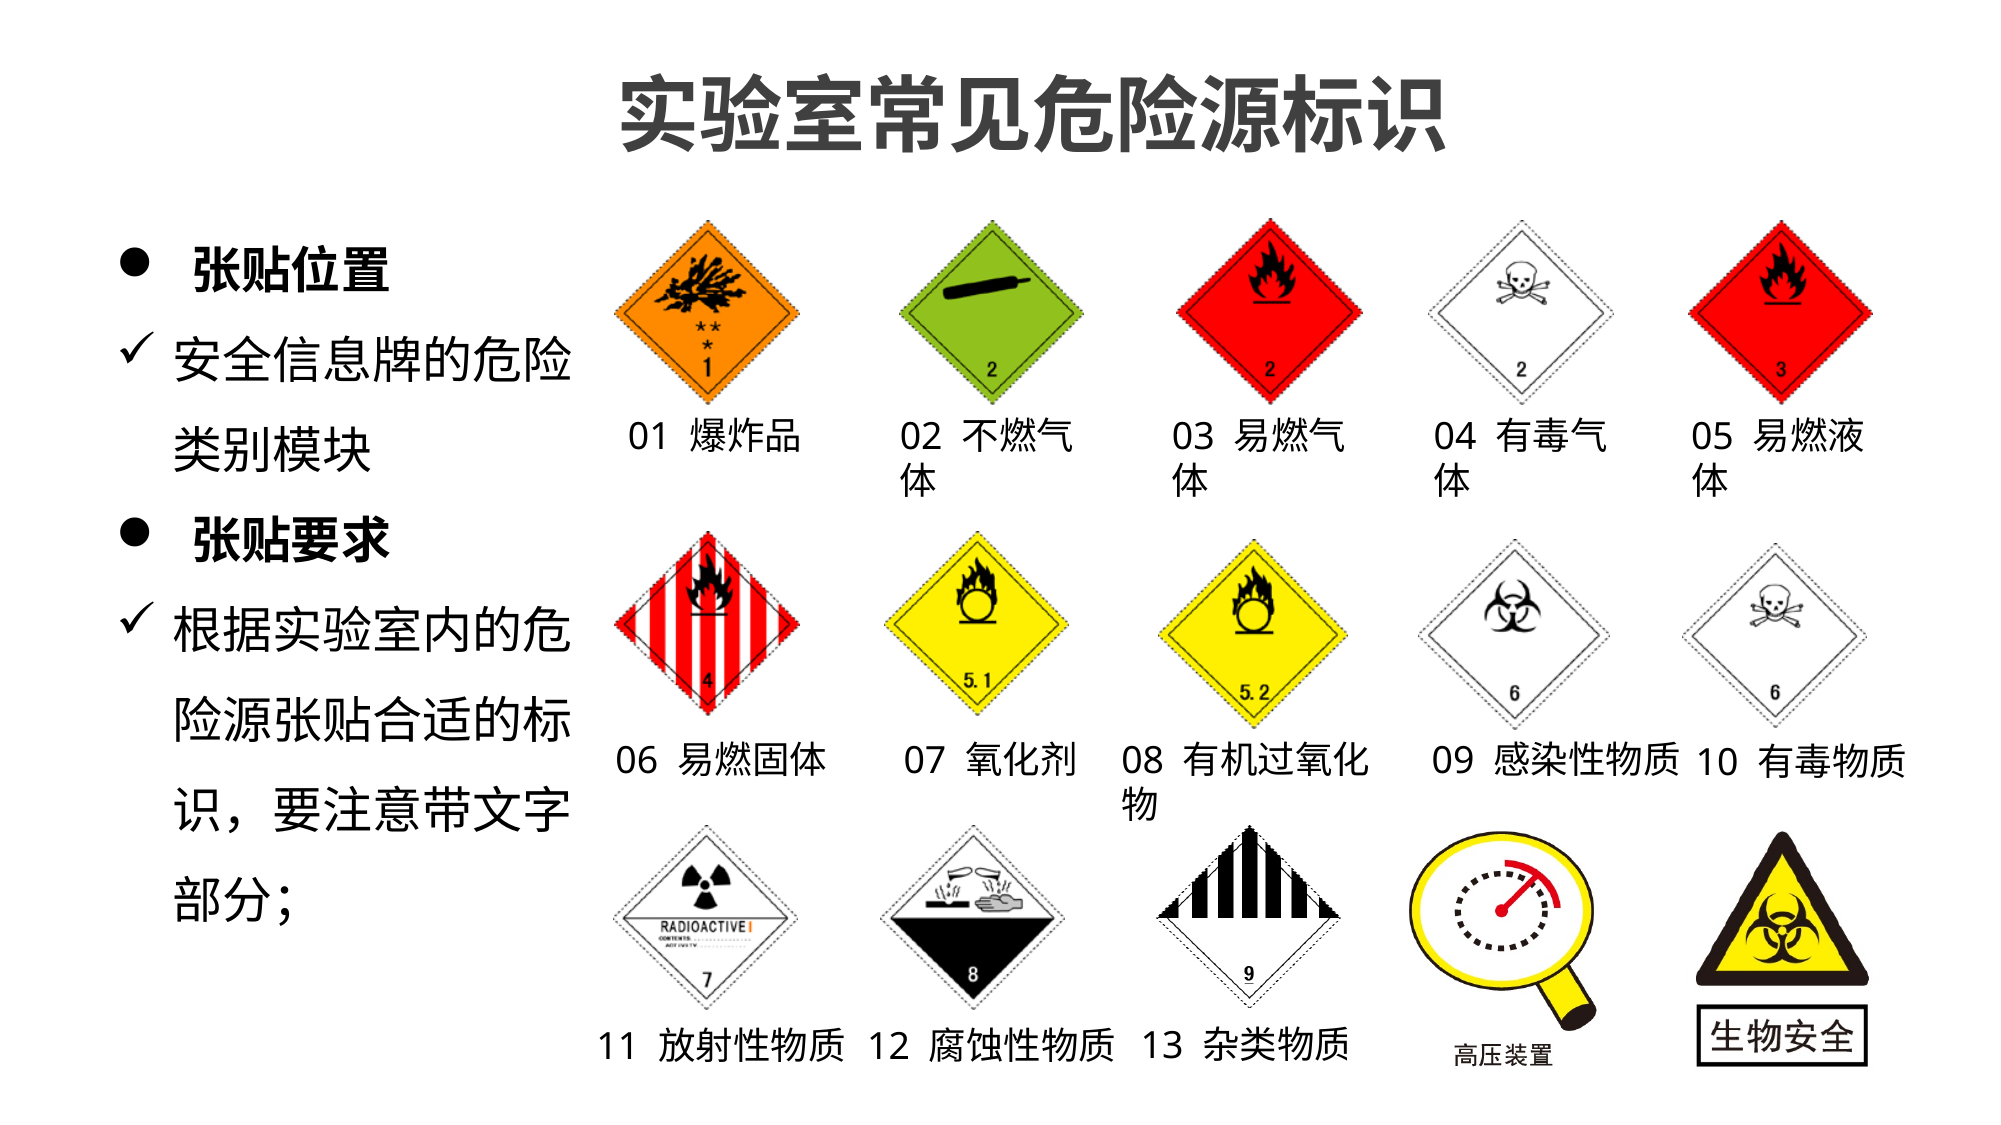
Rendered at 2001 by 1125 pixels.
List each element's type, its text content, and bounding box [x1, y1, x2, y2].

picture [1176, 218, 1363, 405]
text_box 07 氧化剂 [888, 729, 1106, 789]
picture [614, 220, 800, 405]
text_box 12 腐蚀性物质 [852, 1014, 1151, 1075]
picture [1688, 220, 1873, 405]
picture [880, 825, 1065, 1010]
text_box 11 放射性物质 [581, 1014, 852, 1075]
picture [613, 825, 798, 1010]
picture [1158, 539, 1348, 730]
text_box 08 有机过氧化物 [1106, 728, 1422, 834]
text_box 05 易燃液体 [1676, 404, 1913, 509]
picture [1418, 539, 1610, 730]
picture [1156, 825, 1341, 1009]
text_box 13 杂类物质 [1125, 1013, 1347, 1073]
picture [1681, 543, 1867, 728]
text_box 01 爆炸品 [613, 404, 826, 465]
text_box 09 感染性物质 [1416, 729, 1733, 789]
text_box 04 有毒气体 [1418, 404, 1655, 509]
picture [1347, 823, 1938, 1074]
picture [884, 531, 1069, 716]
picture [899, 220, 1084, 405]
text_box 03 易燃气体 [1157, 404, 1393, 510]
text_box 实验室常见危险源标识 [581, 54, 1483, 170]
text_box 10 有毒物质 [1680, 730, 1997, 791]
picture [614, 531, 800, 716]
picture [1428, 220, 1614, 405]
text_box 02 不燃气体 [885, 404, 1121, 510]
text_box 06 易燃固体 [600, 729, 848, 789]
text_box 张贴位置 安全信息牌的危险类别模块 张贴要求 根据实验室内的危险源张贴合适的标识，要注意带文字部分； [101, 201, 593, 937]
